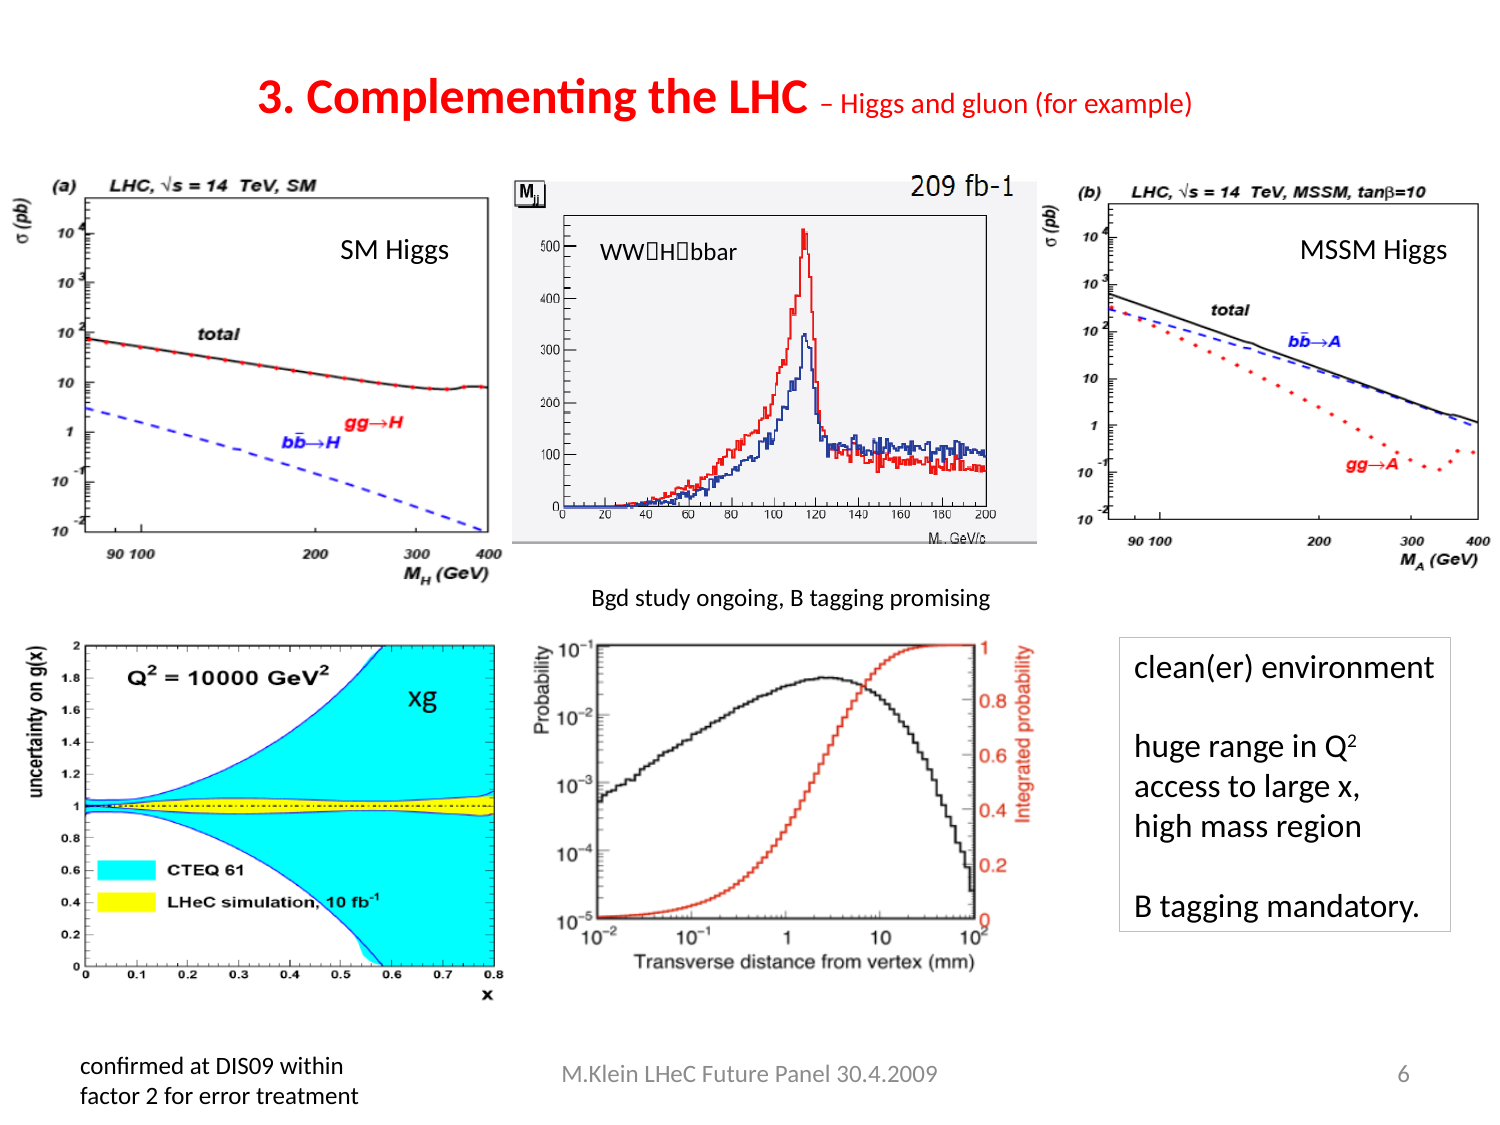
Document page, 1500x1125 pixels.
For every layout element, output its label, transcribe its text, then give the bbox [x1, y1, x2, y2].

picture [4, 164, 1500, 595]
picture [4, 637, 1038, 1009]
footer M.Klein LHeC Future Panel 30.4.2009 [512, 1042, 988, 1103]
text_box Bgd study ongoing, B tagging promising [576, 574, 1007, 620]
text_box confirmed at DIS09 within factor 2 for error treatment [65, 1042, 375, 1118]
text_box clean(er) environment huge range in Q2 access to large x, high mass region B tagging mandatory. [1119, 637, 1451, 932]
title 3. Complementing the LHC – Higgs and gluon (for example) [87, 24, 1363, 162]
slide_number 6 [1074, 1042, 1425, 1103]
